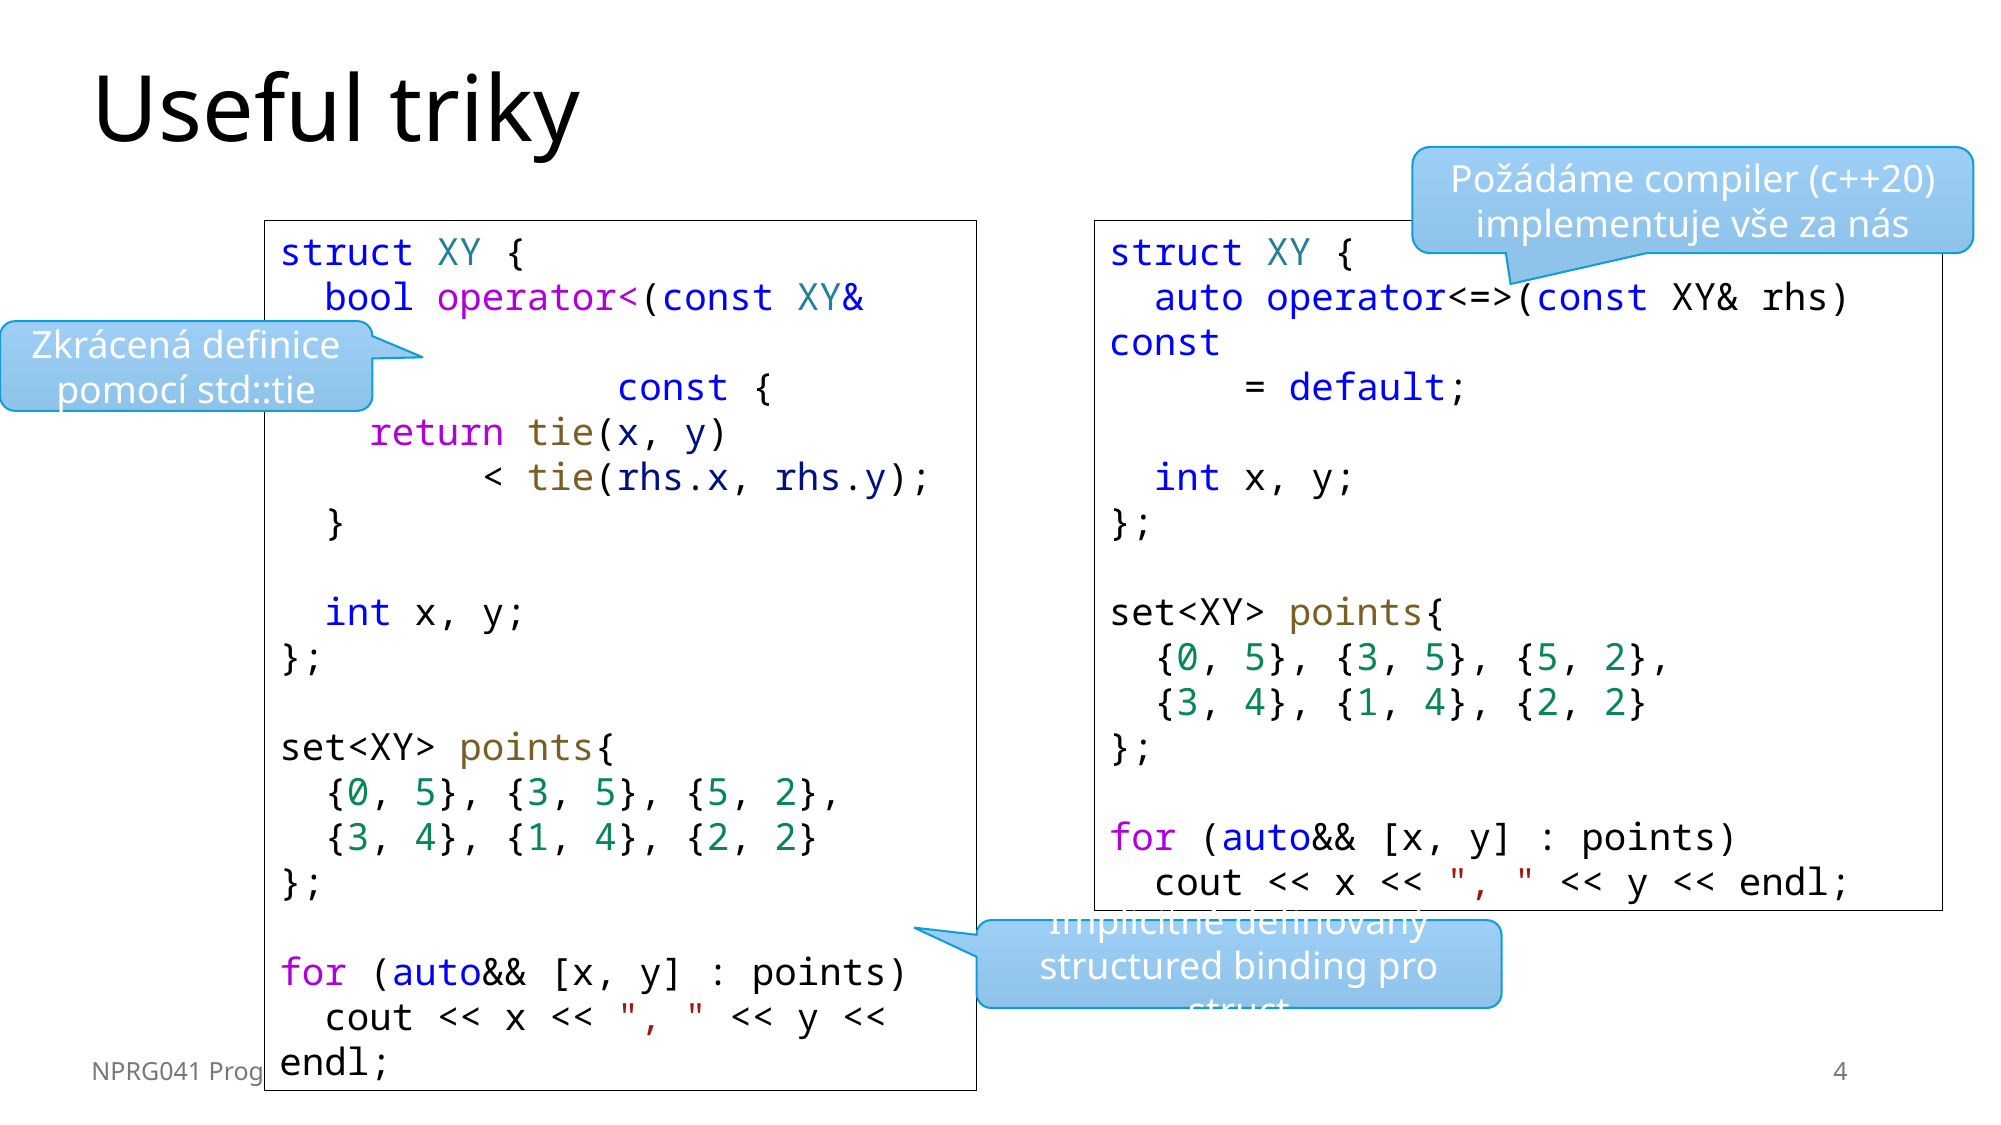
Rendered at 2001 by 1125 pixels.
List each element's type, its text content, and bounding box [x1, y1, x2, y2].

text_box Implicitně definovaný structured binding pro struct [913, 919, 1503, 1010]
text_box struct XY { bool operator<(const XY& rhs) const { return tie(x, y) < tie(rhs.x, rhs.y); } int x, y; }; set<XY> points{ {0, 5}, {3, 5}, {5, 2}, {3, 4}, {1, 4}, {2, 2} }; for (auto&& [x, y] : points) cout << x << ", " << y << endl; [264, 220, 977, 1091]
text_box Zkrácená definice pomocí std::tie [0, 320, 424, 412]
slide_number 4 [1412, 1042, 1863, 1103]
title Useful triky [76, 3, 1924, 221]
text_box Požádáme compiler (c++20) implementuje vše za nás [1411, 145, 1975, 286]
text_box struct XY { auto operator<=>(const XY& rhs) const = default; int x, y; }; set<XY> points{ {0, 5}, {3, 5}, {5, 2}, {3, 4}, {1, 4}, {2, 2} }; for (auto&& [x, y] : points) cout << x << ", " << y << endl; [1094, 220, 1943, 911]
footer NPRG041 Programování v C++ - cvičení Jiří Klepl [76, 1042, 1338, 1103]
